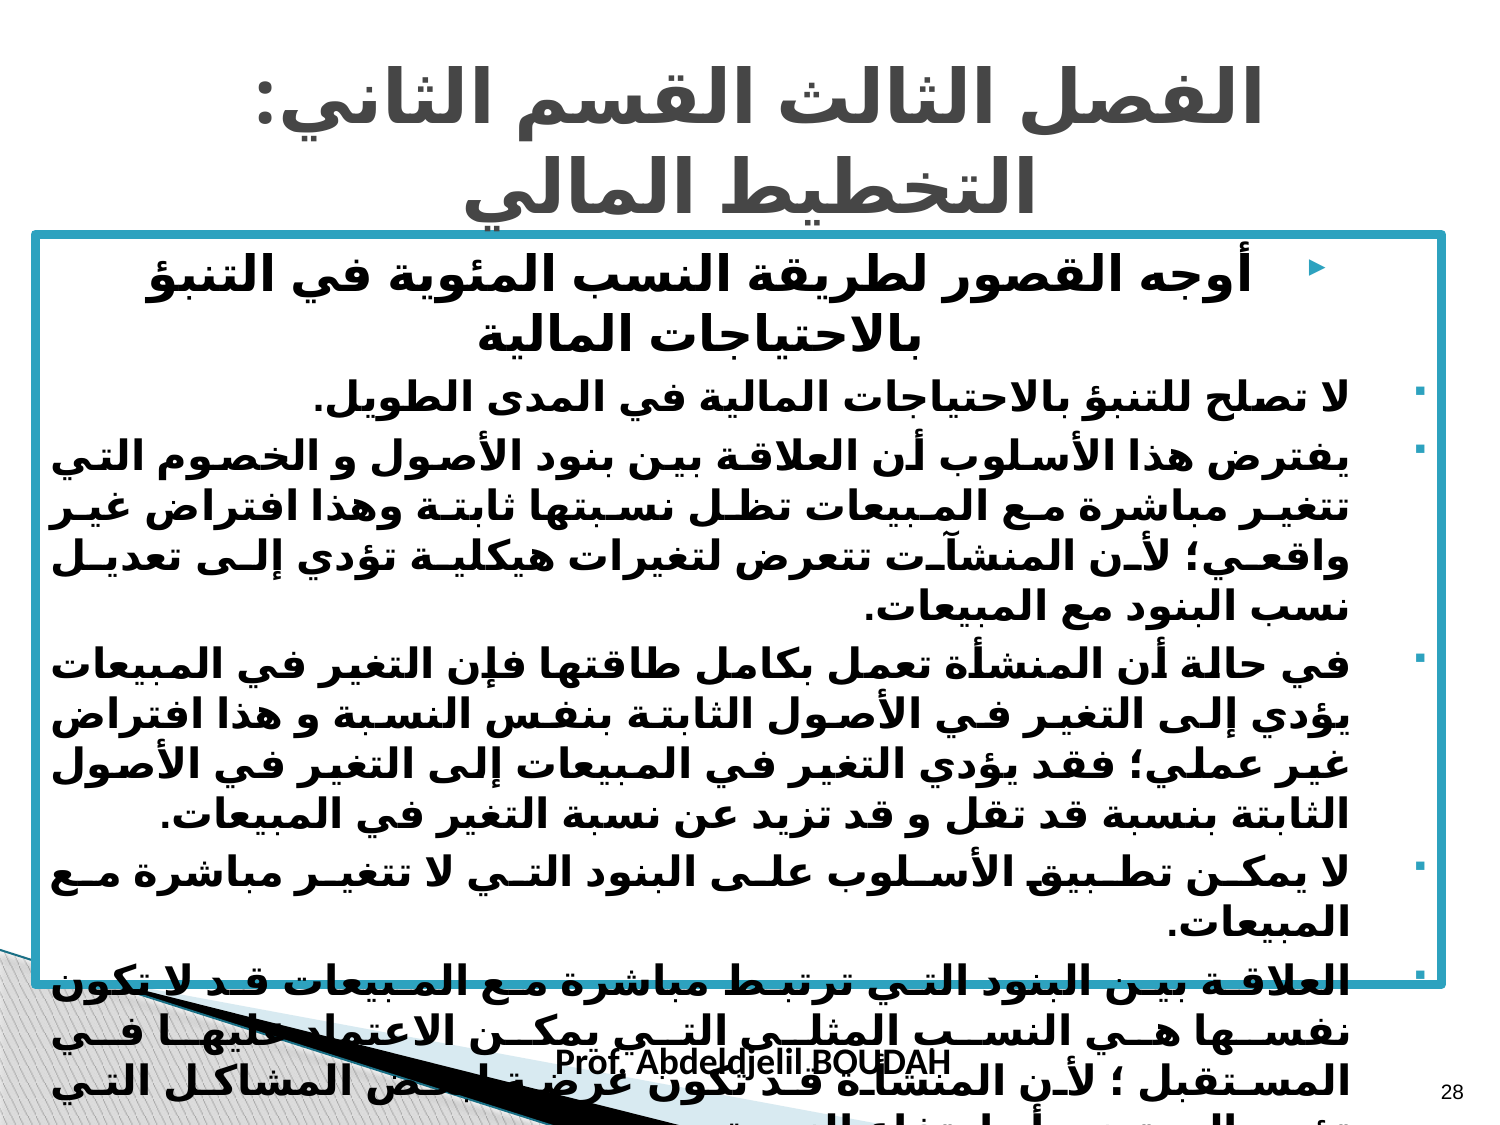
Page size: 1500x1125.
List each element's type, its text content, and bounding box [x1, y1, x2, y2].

slide_number 28 [1418, 1051, 1479, 1112]
list أوجه القصور لطريقة النسب المئوية في التنبؤ بالاحتياجات المالية لا تصلح للتنبؤ بالاحتياجات المالية في المدى الطويل. يفترض هذا الأسلوب أن العلاقة بين بنود الأصول و الخصوم التي تتغير مباشرة مع المبيعات تظل نسبتها ثابتة وهذا افتراض غير واقعي؛ لأن المنشآت تتعرض لتغيرات هيكلية تؤدي إلى تعديل نسب البنود مع المبيعات. في حالة أن المنشأة تعمل بكامل طاقتها فإن التغير في المبيعات يؤدي إلى التغير في الأصول الثابتة بنفس النسبة و هذا افتراض غير عملي؛ فقد يؤدي التغير في المبيعات إلى التغير في الأصول الثابتة بنسبة قد تقل و قد تزيد عن نسبة التغير في المبيعات. لا يمكن تطبيق الأسلوب على البنود التي لا تتغير مباشرة مع المبيعات. العلاقة بين البنود التي ترتبط مباشرة مع المبيعات قد لا تكون نفسها هي النسب المثلى التي يمكن الاعتماد عليها في المستقبل ؛ لأن المنشأة قد تكون عرضة لبعض المشاكل التي تؤدي إلى تدني أو ارتفاع النسبة. [31, 230, 1446, 989]
text_box Prof. Abdeldjelil BOUDAH [454, 1031, 1043, 1125]
title الفصل الثالث القسم الثاني: التخطيط المالي [75, 45, 1425, 233]
